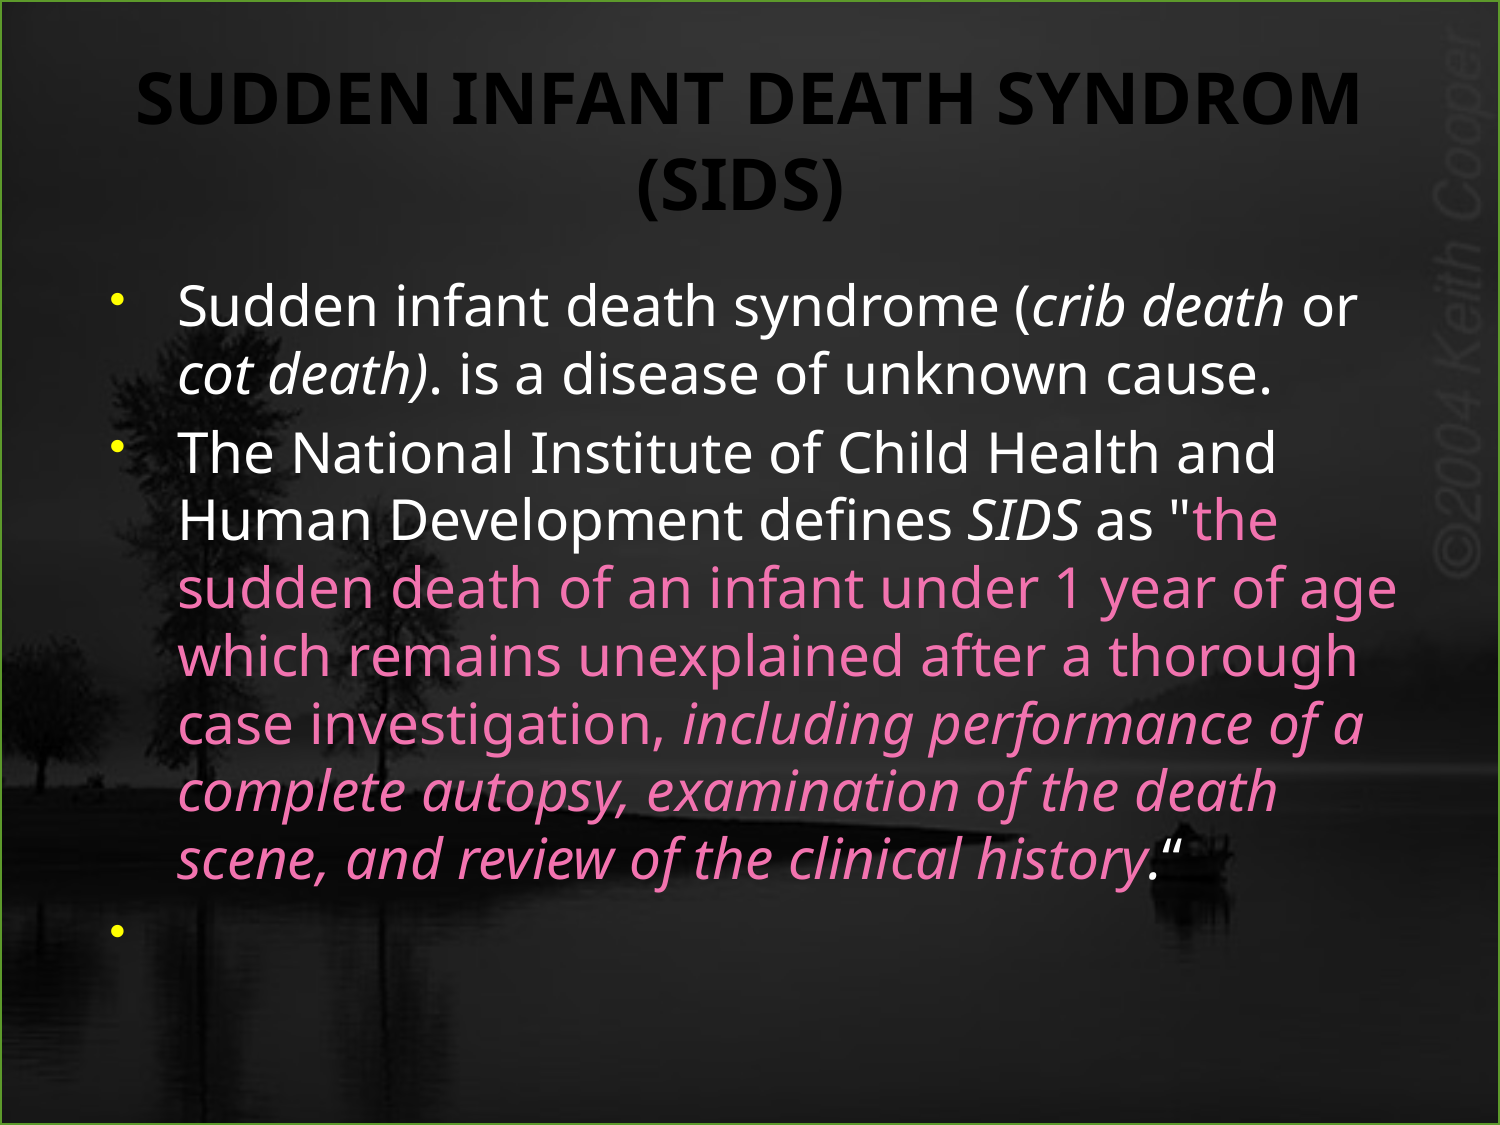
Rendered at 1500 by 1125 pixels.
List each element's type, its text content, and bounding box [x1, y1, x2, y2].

picture [2, 2, 1498, 1123]
list Sudden infant death syndrome (crib death or cot death). is a disease of unknown cause. The National Institute of Child Health and Human Development defines SIDS as "the sudden death of an infant under 1 year of age which remains unexplained after a thorough case investigation, including performance of a complete autopsy, examination of the death scene, and review of the clinical history.“ [75, 262, 1425, 1035]
title SUDDEN INFANT DEATH SYNDROM (SIDS) [75, 45, 1425, 233]
